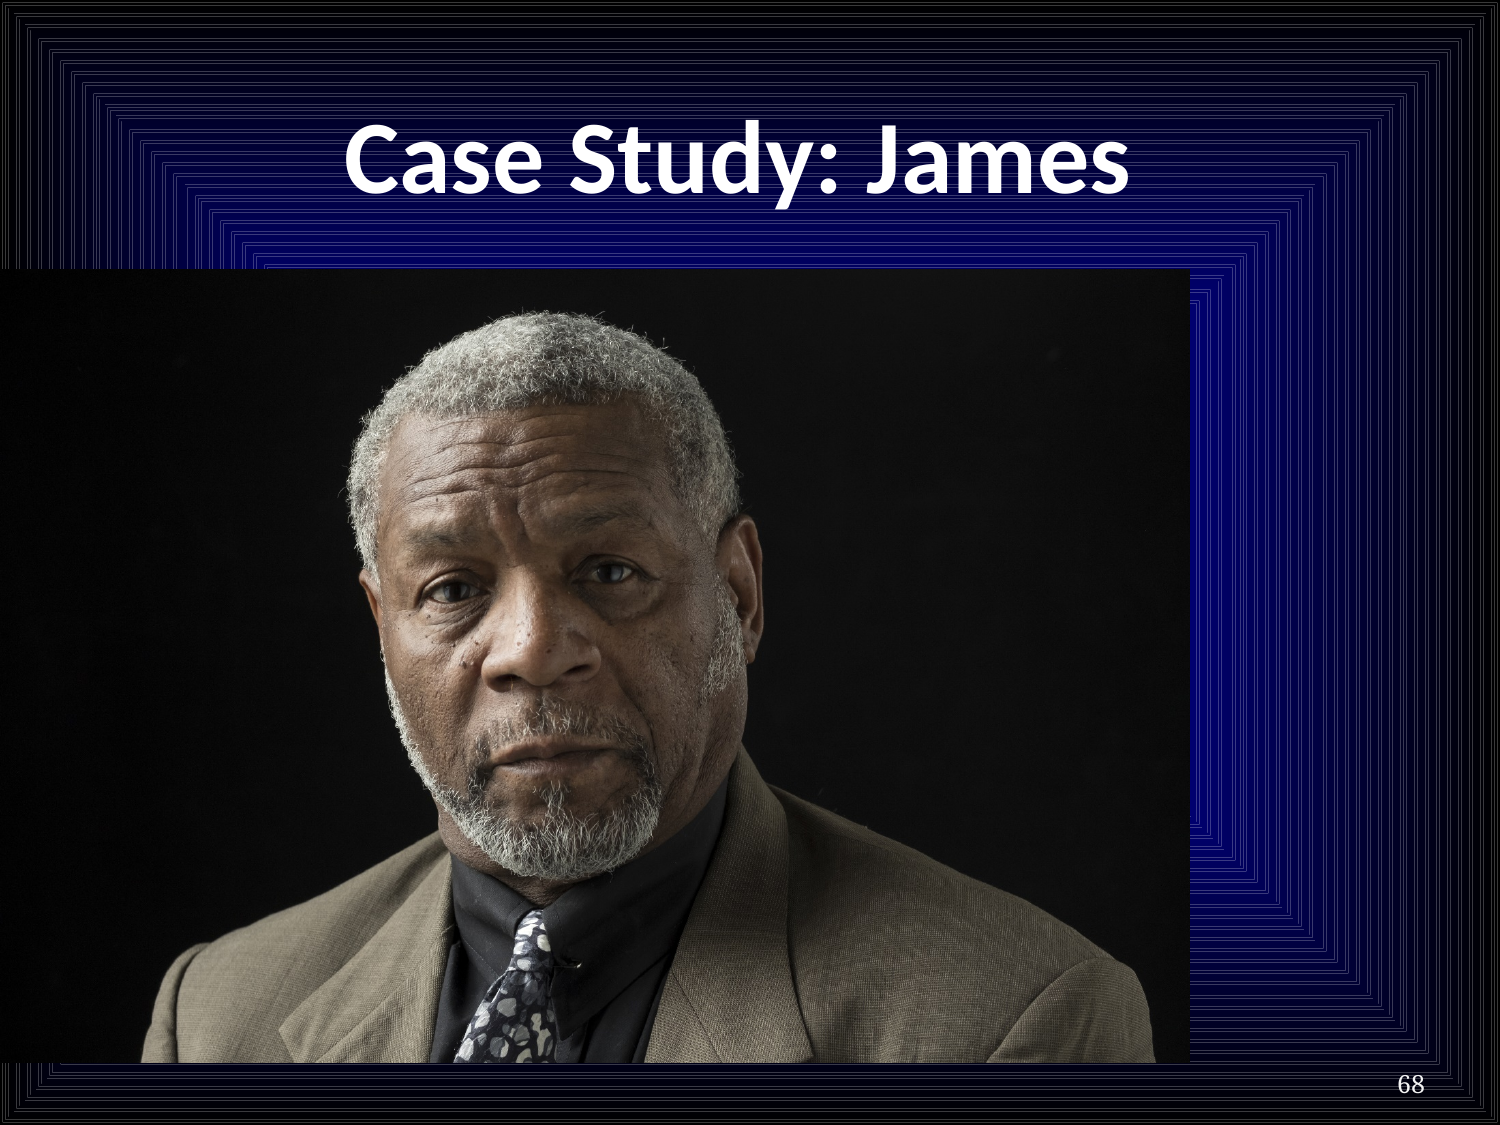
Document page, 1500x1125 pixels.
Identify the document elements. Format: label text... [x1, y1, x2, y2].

title Case Study: James [75, 81, 1425, 270]
slide_number 68 [1299, 1042, 1425, 1103]
picture [0, 269, 1190, 1063]
